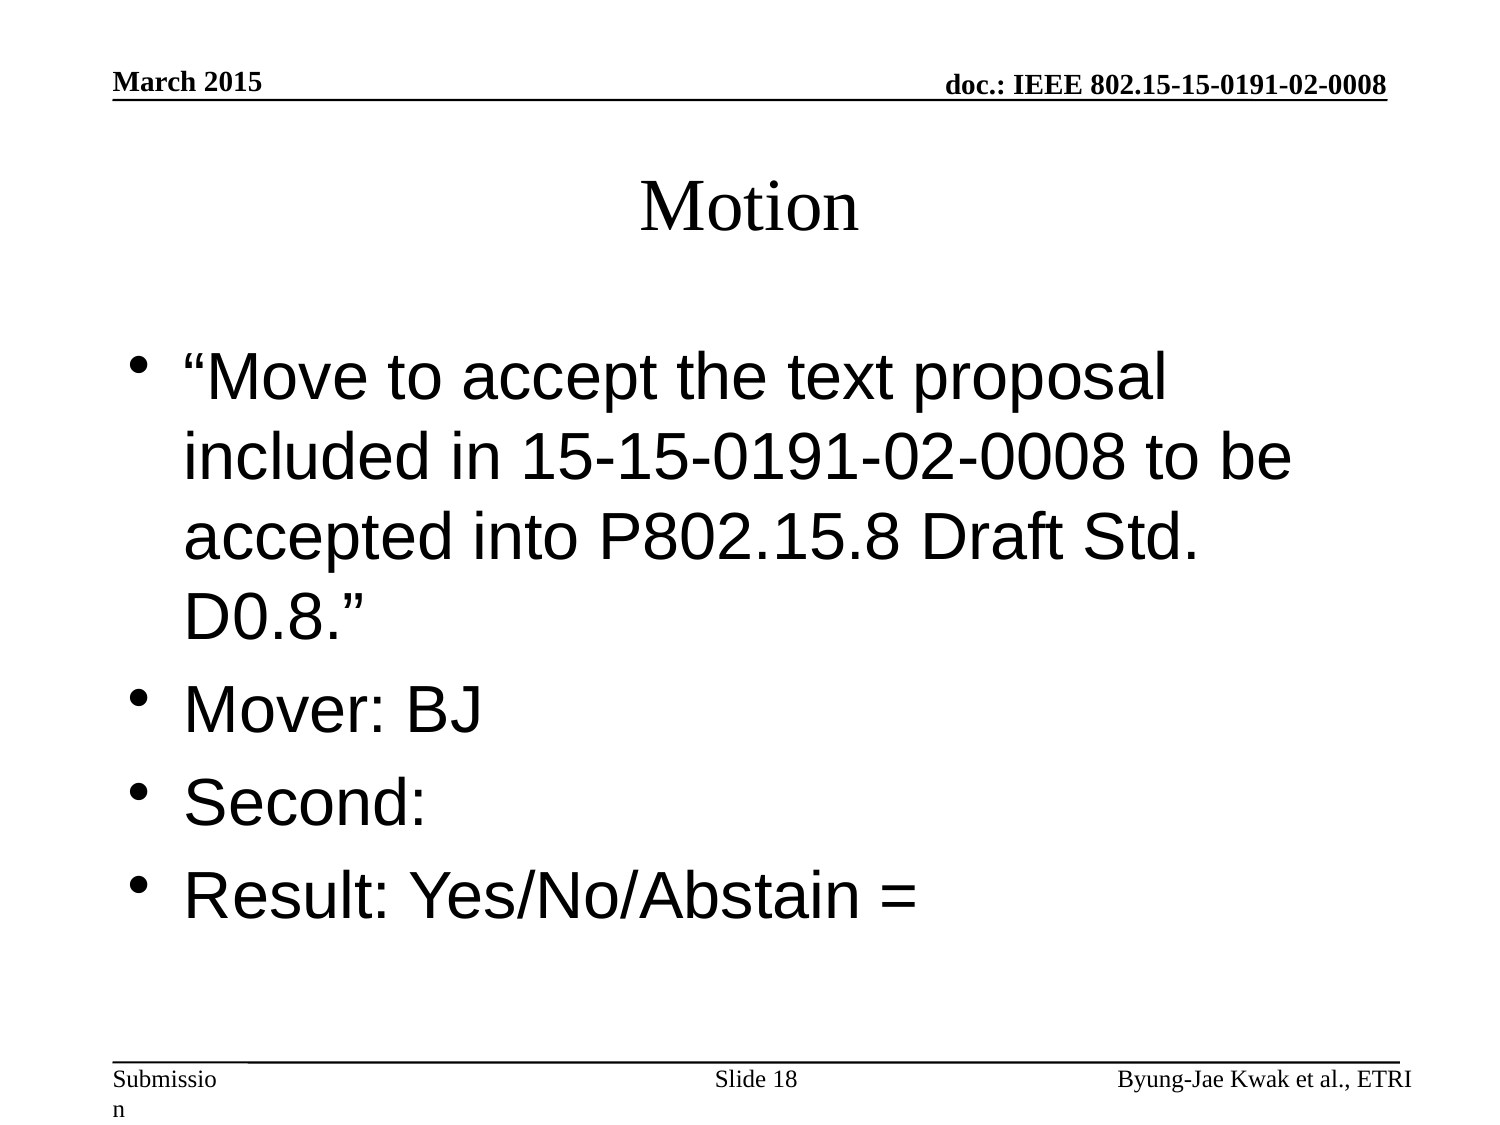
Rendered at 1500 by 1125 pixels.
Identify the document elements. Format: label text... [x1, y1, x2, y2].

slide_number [112, 62, 375, 98]
title Motion [112, 112, 1388, 288]
footer Byung-Jae Kwak et al., ETRI [900, 1062, 1413, 1093]
slide_number Slide 18 [712, 1062, 800, 1093]
list “Move to accept the text proposal included in 15-15-0191-02-0008 to be accepted into P802.15.8 Draft Std. D0.8.” Mover: BJ Second: Result: Yes/No/Abstain = [112, 324, 1388, 1000]
